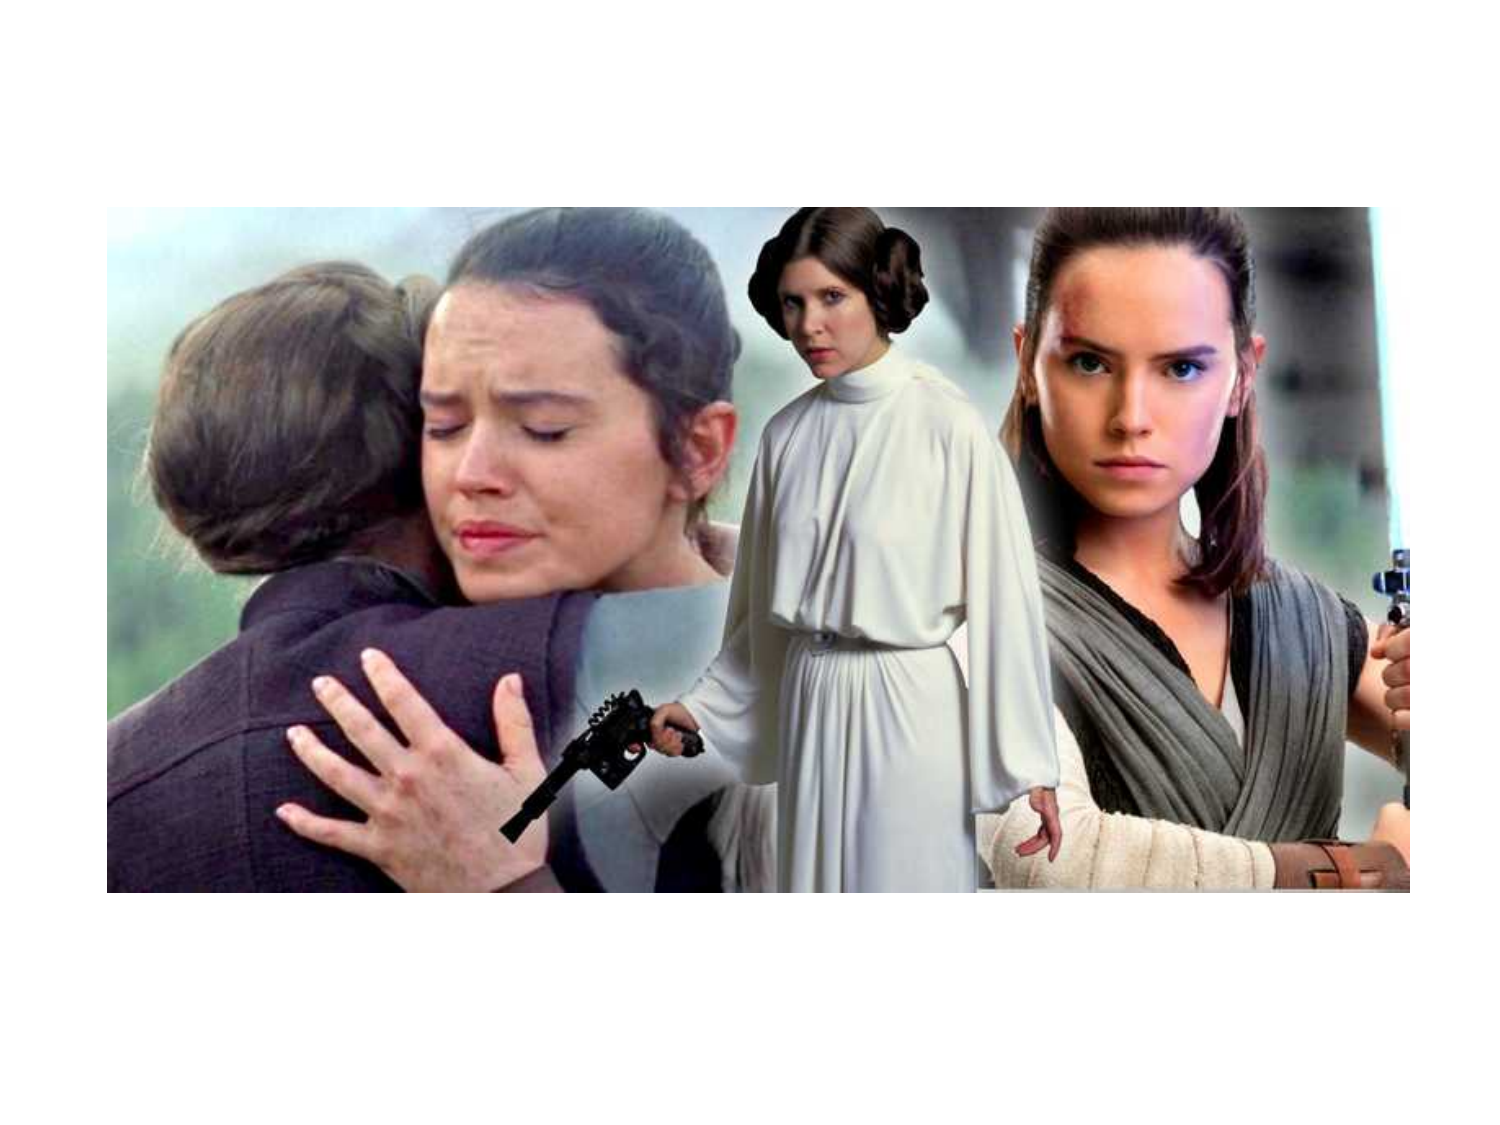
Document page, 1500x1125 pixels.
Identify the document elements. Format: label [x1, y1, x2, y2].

list [107, 207, 1410, 893]
